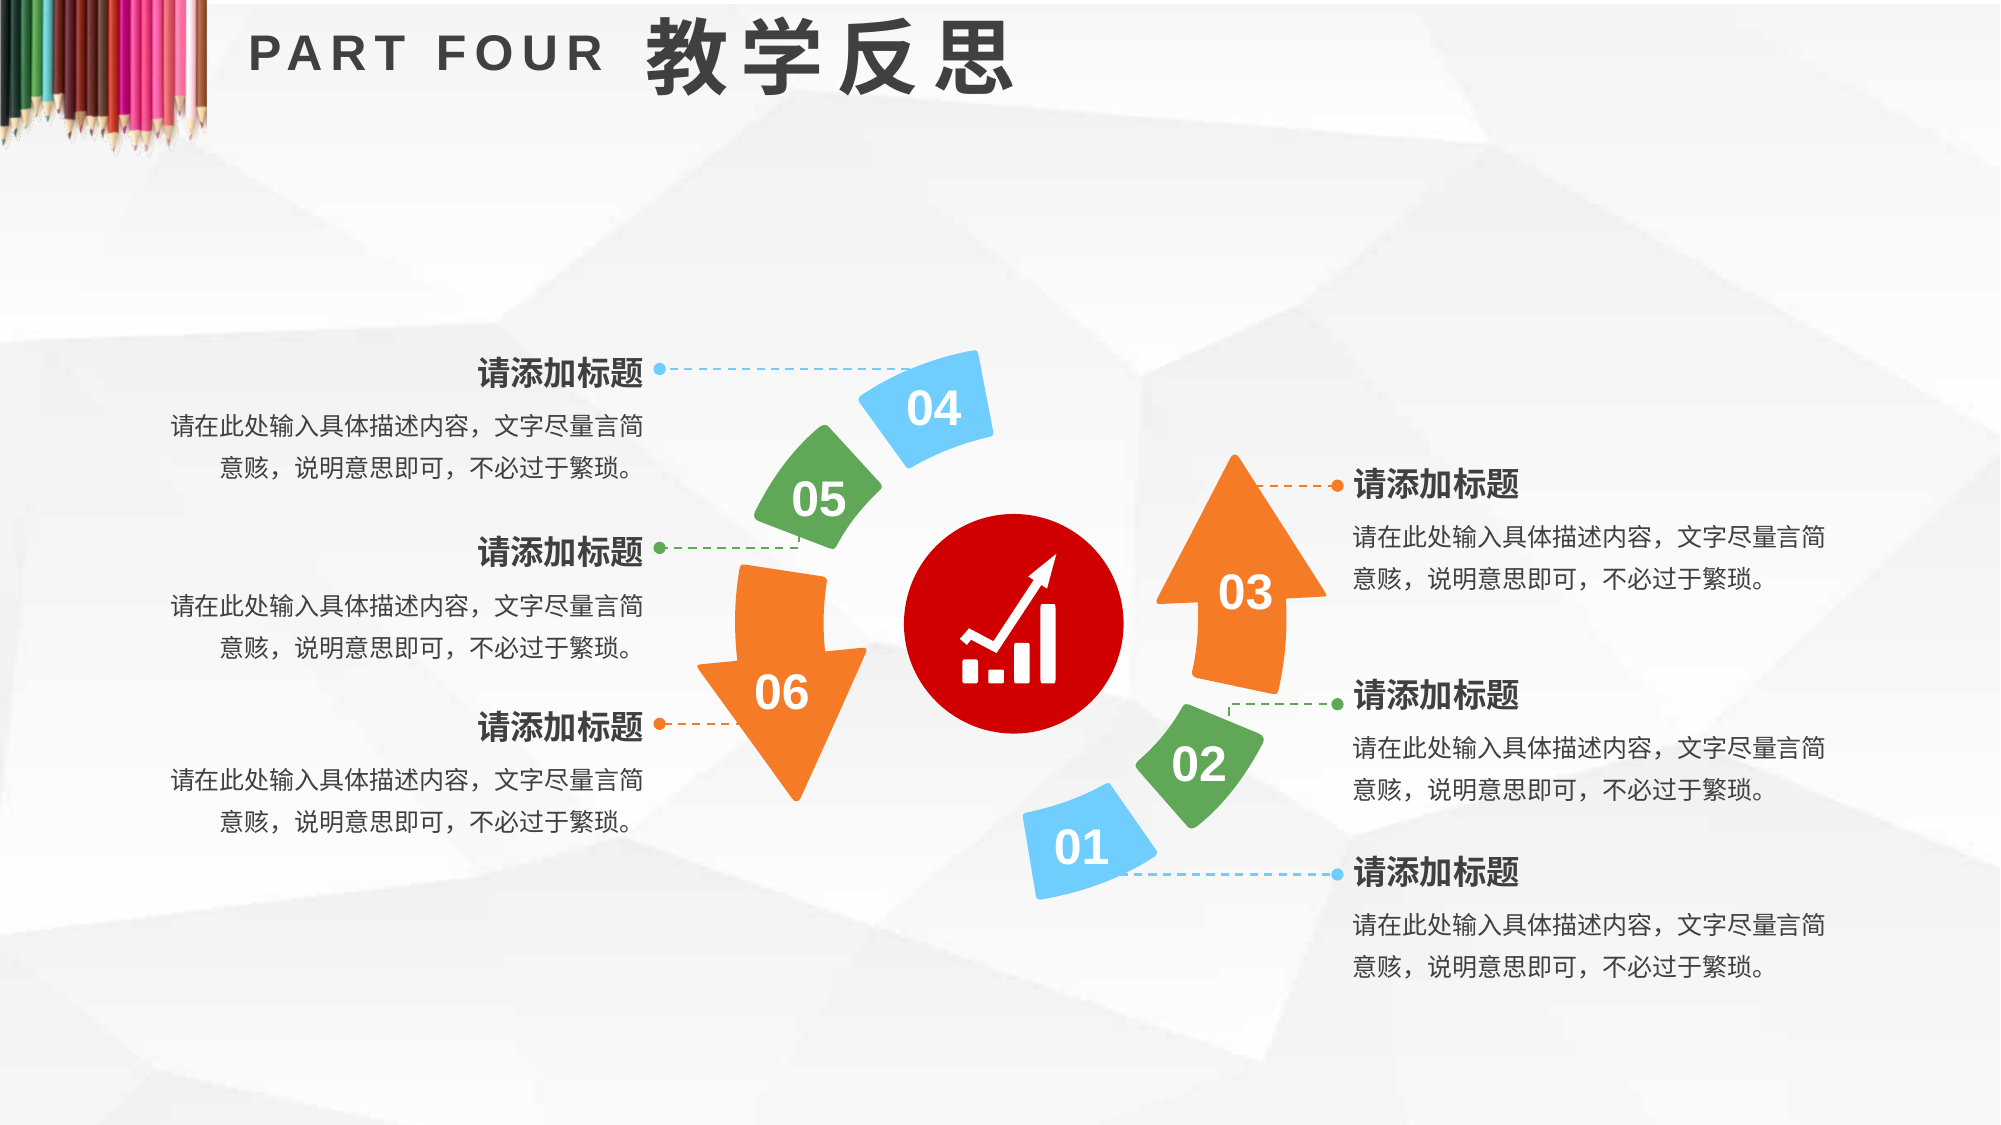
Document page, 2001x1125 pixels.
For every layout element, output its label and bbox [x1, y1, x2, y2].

picture [0, 0, 2000, 1125]
text_box [903, 513, 1124, 734]
